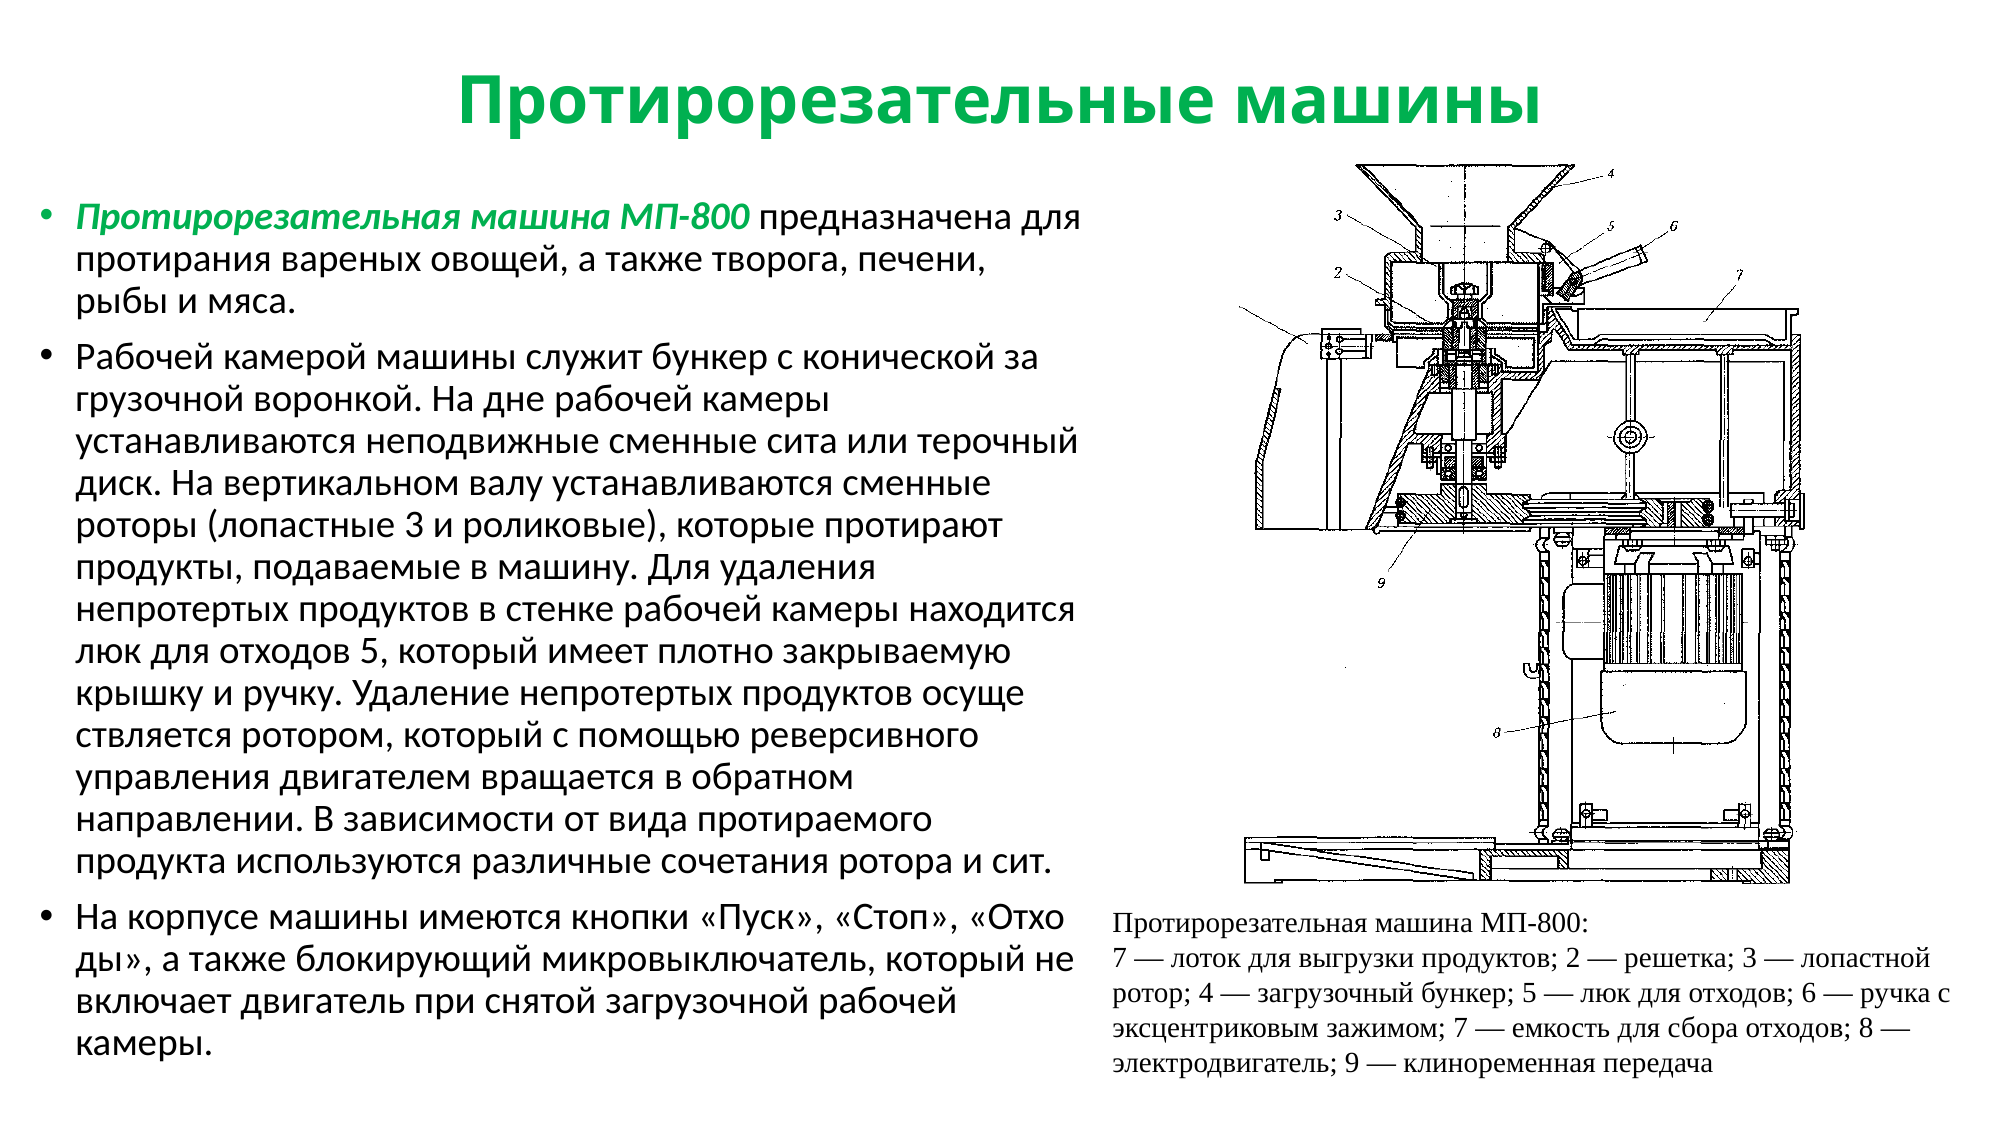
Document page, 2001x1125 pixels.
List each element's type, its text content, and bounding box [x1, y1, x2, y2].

list Протирорезательная машина МП-800 предназначена для протирания вареных овощей, а также творога, печени, рыбы и мяса. Рабочей камерой машины служит бункер с конической за­грузочной воронкой. На дне рабочей камеры устанавливаются неподвижные сменные сита или терочный диск. На вертикаль­ном валу устанавливаются сменные роторы (лопастные 3 и ро­ликовые), которые протирают продукты, подаваемые в машину. Для удаления непротертых продуктов в стенке рабочей камеры находится люк для отходов 5, который имеет плотно закрывае­мую крышку и ручку. Удаление непротертых продуктов осуще­ствляется ротором, который с помощью реверсивного управле­ния двигателем вращается в обратном направлении. В зависимо­сти от вида протираемого продукта используются различные со­четания ротора и сит. На корпусе машины имеются кнопки «Пуск», «Стоп», «Отхо­ды», а также блокирующий микровыключатель, который не вклю­чает двигатель при снятой загрузочной рабочей камеры. [24, 188, 1098, 1088]
text_box Протирорезательная машина МП-800: 7 — лоток для выгрузки продуктов; 2 — решетка; 3 — лопастной ротор; 4 — загрузочный бункер; 5 — люк для отходов; 6 — ручка с эксцентриковым зажи­мом; 7 — емкость для сбора отходов; 8 — электродвигатель; 9 — клиноремен­ная передача [1097, 896, 1975, 1086]
title Протирорезательные машины [137, 59, 1863, 144]
picture [1236, 143, 1820, 897]
